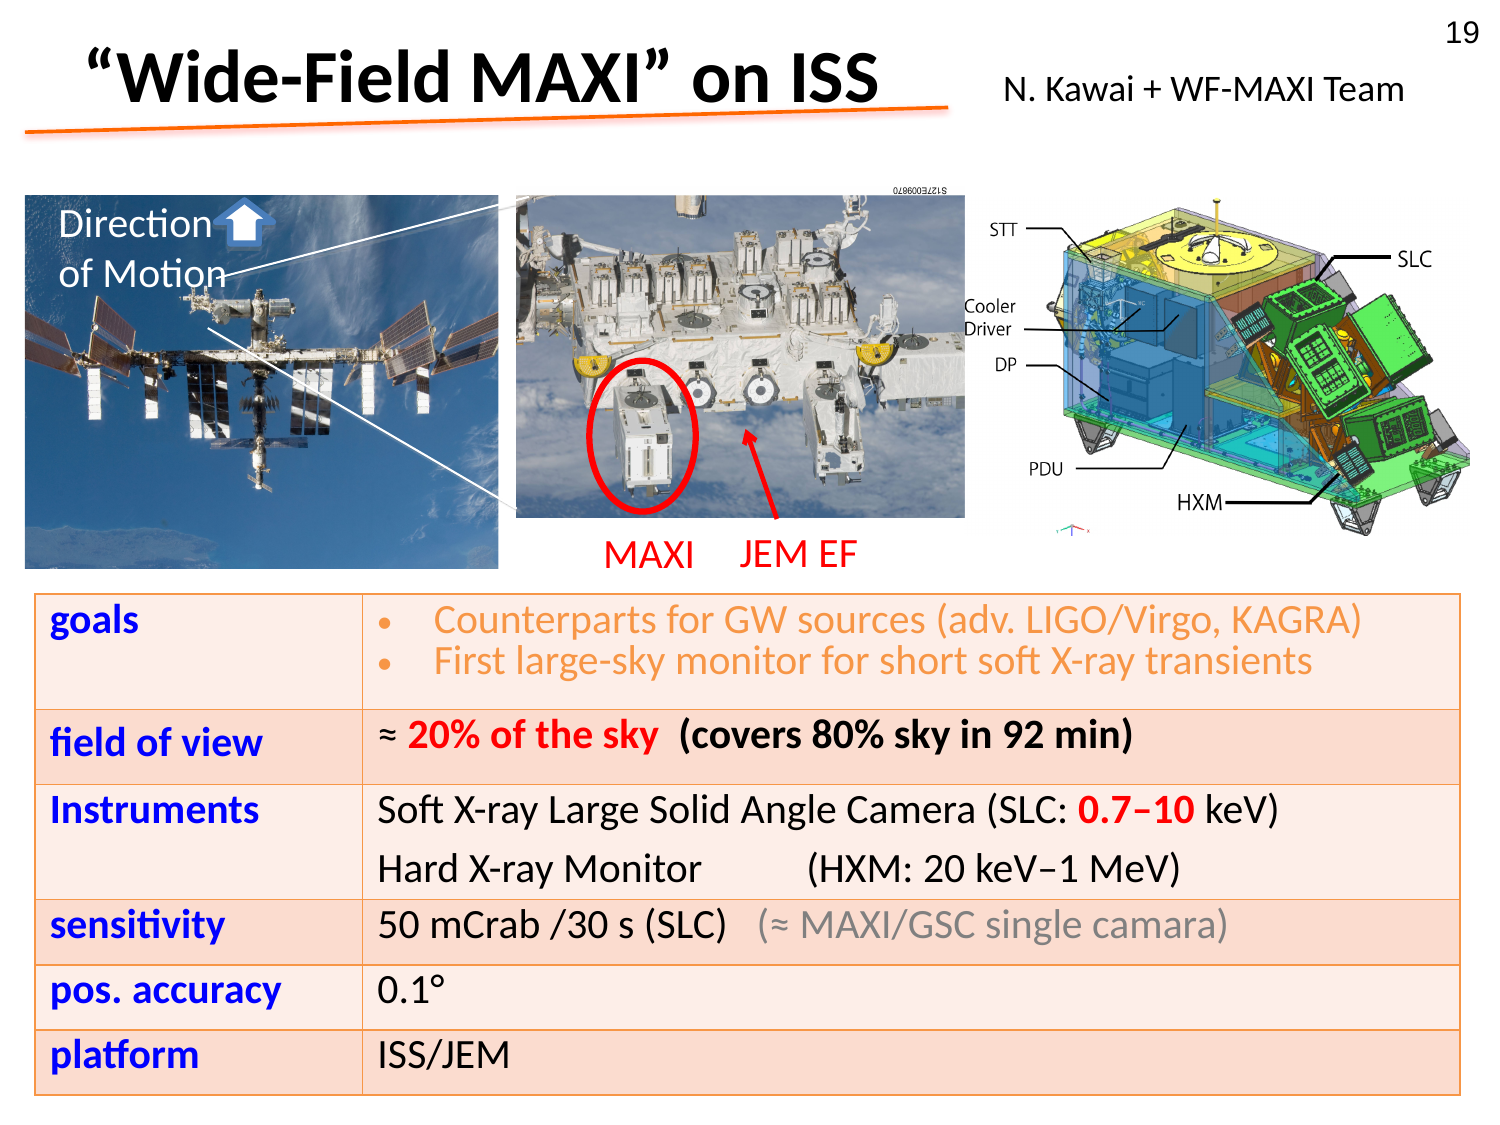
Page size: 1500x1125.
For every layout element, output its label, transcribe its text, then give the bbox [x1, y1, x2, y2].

table_header Counterparts for GW sources (adv. LIGO/Virgo, KAGRA) First large-sky monitor for short soft X-ray transients [363, 595, 1459, 709]
table_cell field of view [36, 710, 362, 784]
table_cell Soft X-ray Large Solid Angle Camera (SLC: 0.7–10 keV) Hard X-ray Monitor (HXM: 20 keV–1 MeV) [363, 785, 1459, 899]
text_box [24, 185, 966, 586]
table_cell platform [36, 1031, 362, 1094]
title “Wide-Field MAXI” on ISS [32, 28, 932, 105]
text_box N. Kawai + WF-MAXI Team [988, 56, 1421, 116]
table_header goals [36, 595, 362, 709]
table_cell sensitivity [36, 900, 362, 964]
table_cell ≈ 20% of the sky (covers 80% sky in 92 min) [363, 710, 1459, 784]
text_box 19 [1145, 1, 1496, 62]
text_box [24, 107, 949, 133]
table_cell Instruments [36, 785, 362, 899]
table_cell 0.1° [363, 966, 1459, 1029]
table_cell pos. accuracy [36, 966, 362, 1029]
table_cell ISS/JEM [363, 1031, 1459, 1094]
table_cell 50 mCrab /30 s (SLC) (≈ MAXI/GSC single camara) [363, 900, 1459, 964]
slide_number 19 [1074, 1096, 1425, 1103]
picture [964, 197, 1471, 537]
